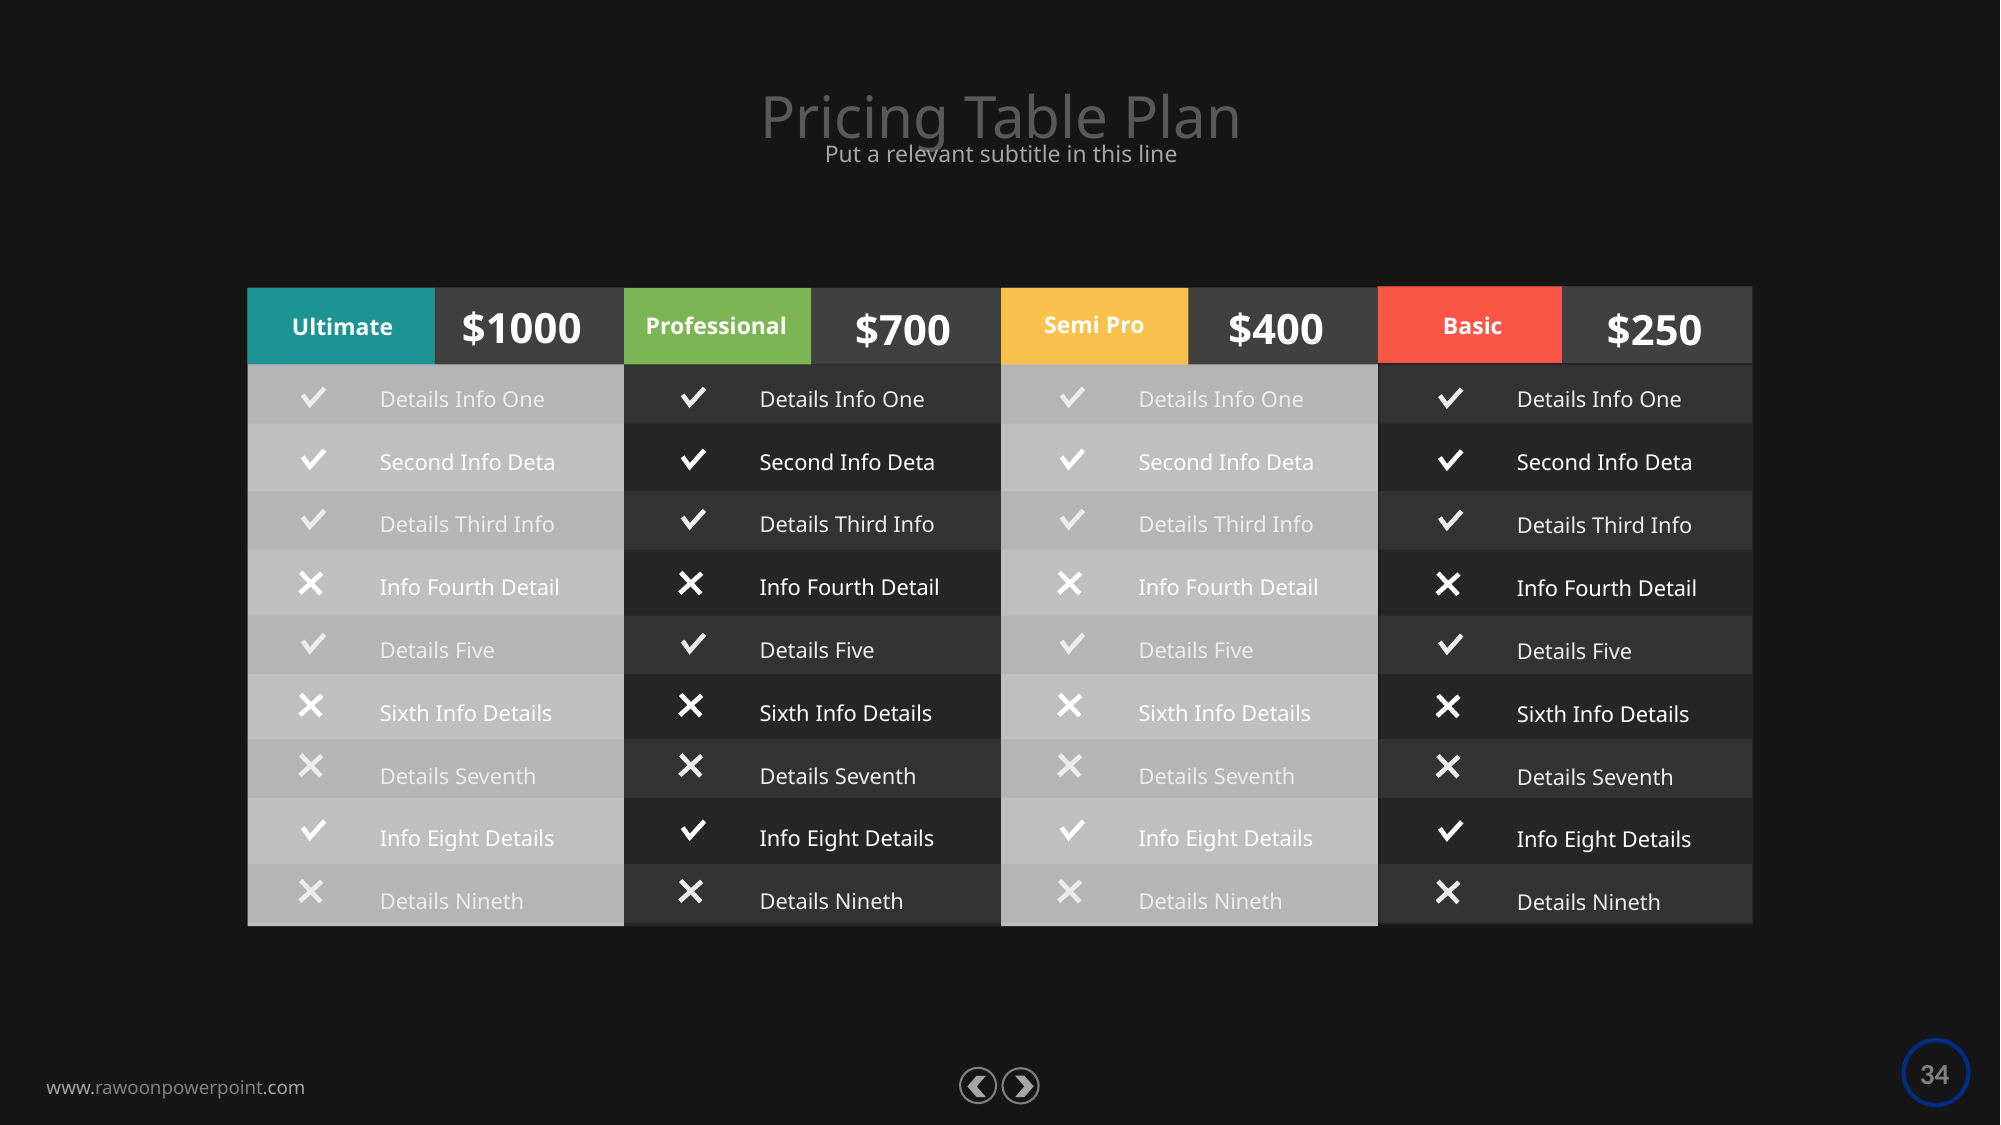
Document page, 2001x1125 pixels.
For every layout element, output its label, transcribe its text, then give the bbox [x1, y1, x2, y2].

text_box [259, 291, 1710, 364]
text_box Pricing Table Plan [663, 37, 1340, 158]
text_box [247, 923, 624, 927]
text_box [624, 923, 1001, 927]
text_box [247, 287, 624, 365]
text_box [624, 287, 1001, 291]
text_box Put a relevant subtitle in this line [764, 122, 1239, 183]
text_box 34 [1902, 1047, 1967, 1098]
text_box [1001, 923, 1378, 927]
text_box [1377, 286, 1754, 925]
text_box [247, 365, 1753, 923]
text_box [1001, 287, 1378, 291]
